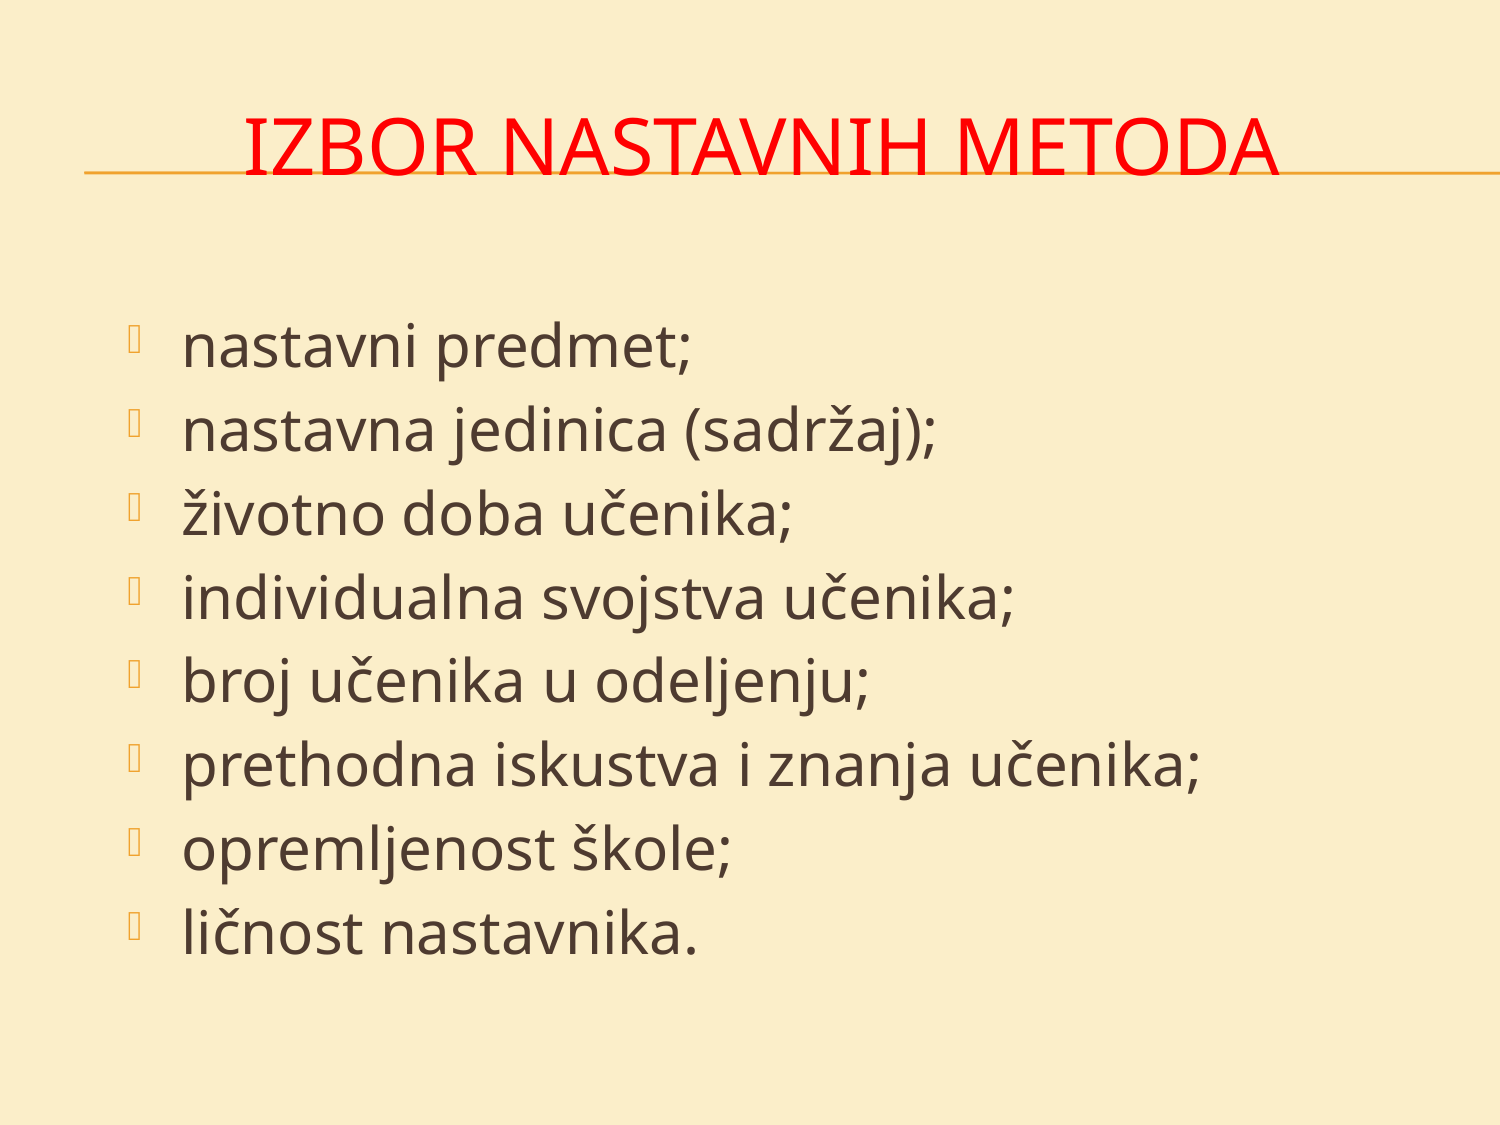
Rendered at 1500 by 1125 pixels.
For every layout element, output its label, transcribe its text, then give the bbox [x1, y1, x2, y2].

list nastavni predmet; nastavna jedinica (sadržaj); životno doba učenika; individualna svojstva učenika; broj učenika u odeljenju; prethodna iskustva i znanja učenika; opremljenost škole; ličnost nastavnika. [112, 299, 1388, 975]
title Izbor nastavnih metoda [50, 75, 1475, 213]
